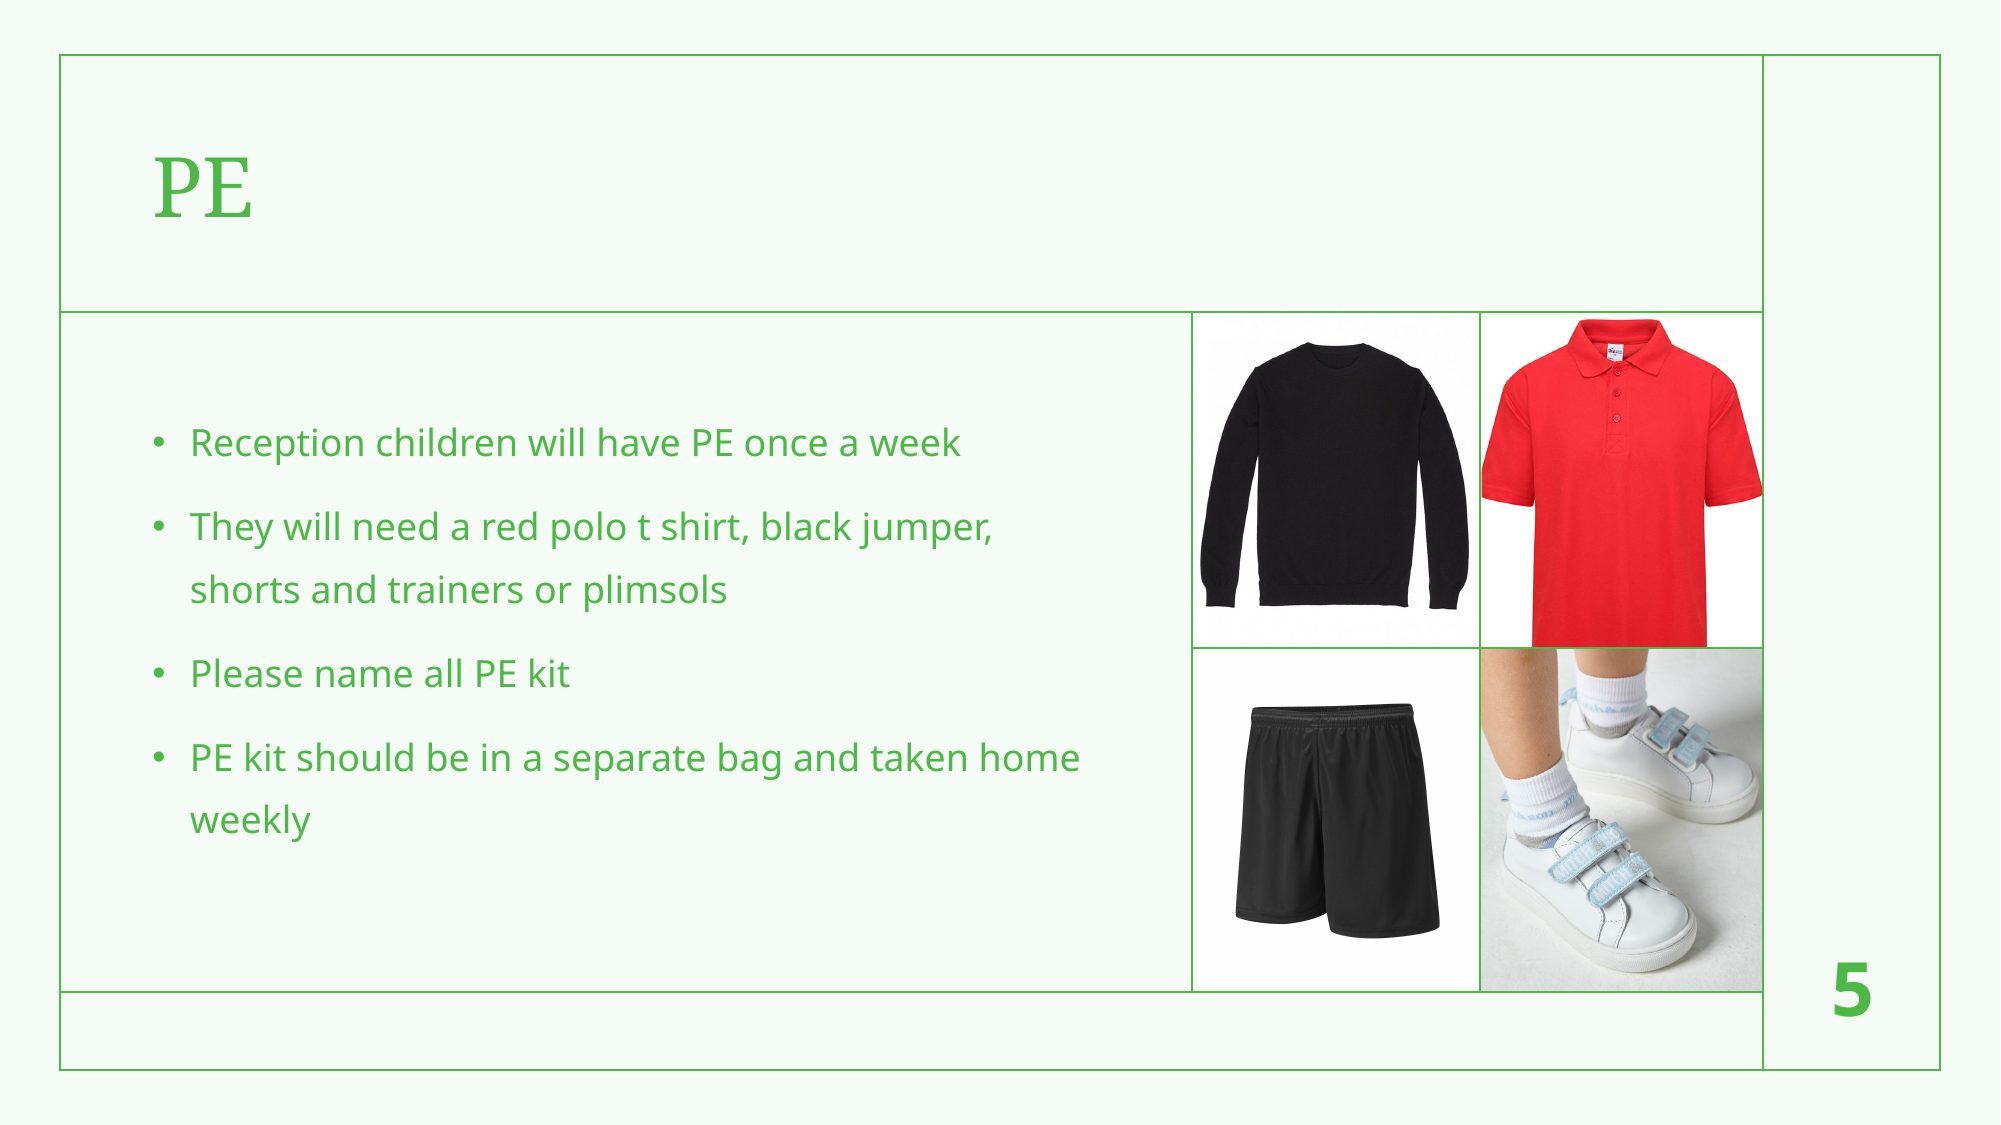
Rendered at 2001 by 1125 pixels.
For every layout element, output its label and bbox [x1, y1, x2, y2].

picture [1193, 313, 1479, 648]
picture [1197, 649, 1479, 991]
picture [1480, 649, 1763, 991]
text_box [0, 0, 2000, 1125]
text_box [59, 54, 1941, 1071]
picture [1191, 306, 1482, 311]
picture [1480, 313, 1763, 648]
